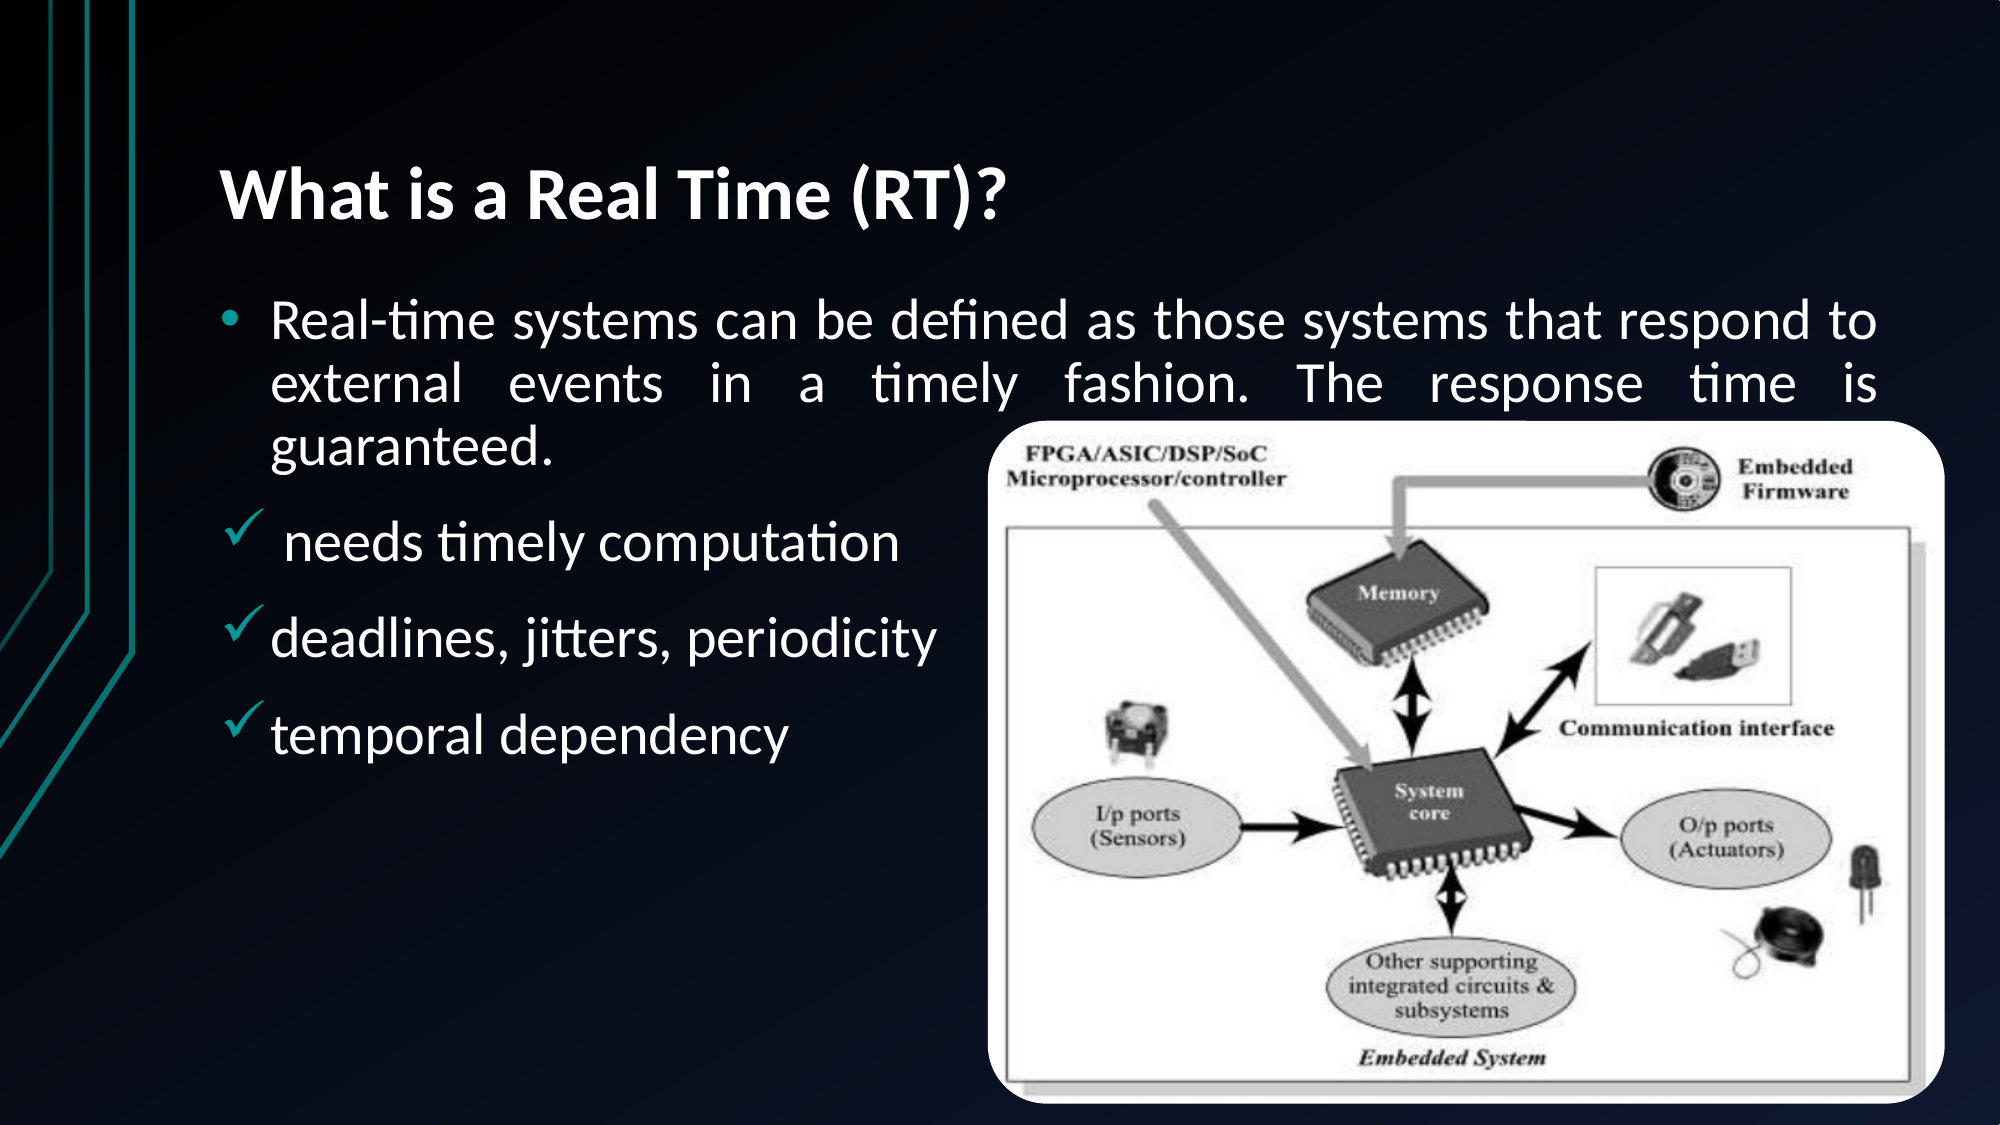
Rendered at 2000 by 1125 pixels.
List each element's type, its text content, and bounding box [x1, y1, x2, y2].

list Real-time systems can be defined as those systems that respond to external events in a timely fashion. The response time is guaranteed. needs timely computation deadlines, jitters, periodicity temporal dependency [199, 279, 1900, 1012]
title What is a Real Time (RT)? [199, 45, 1900, 246]
picture [987, 420, 1945, 1104]
